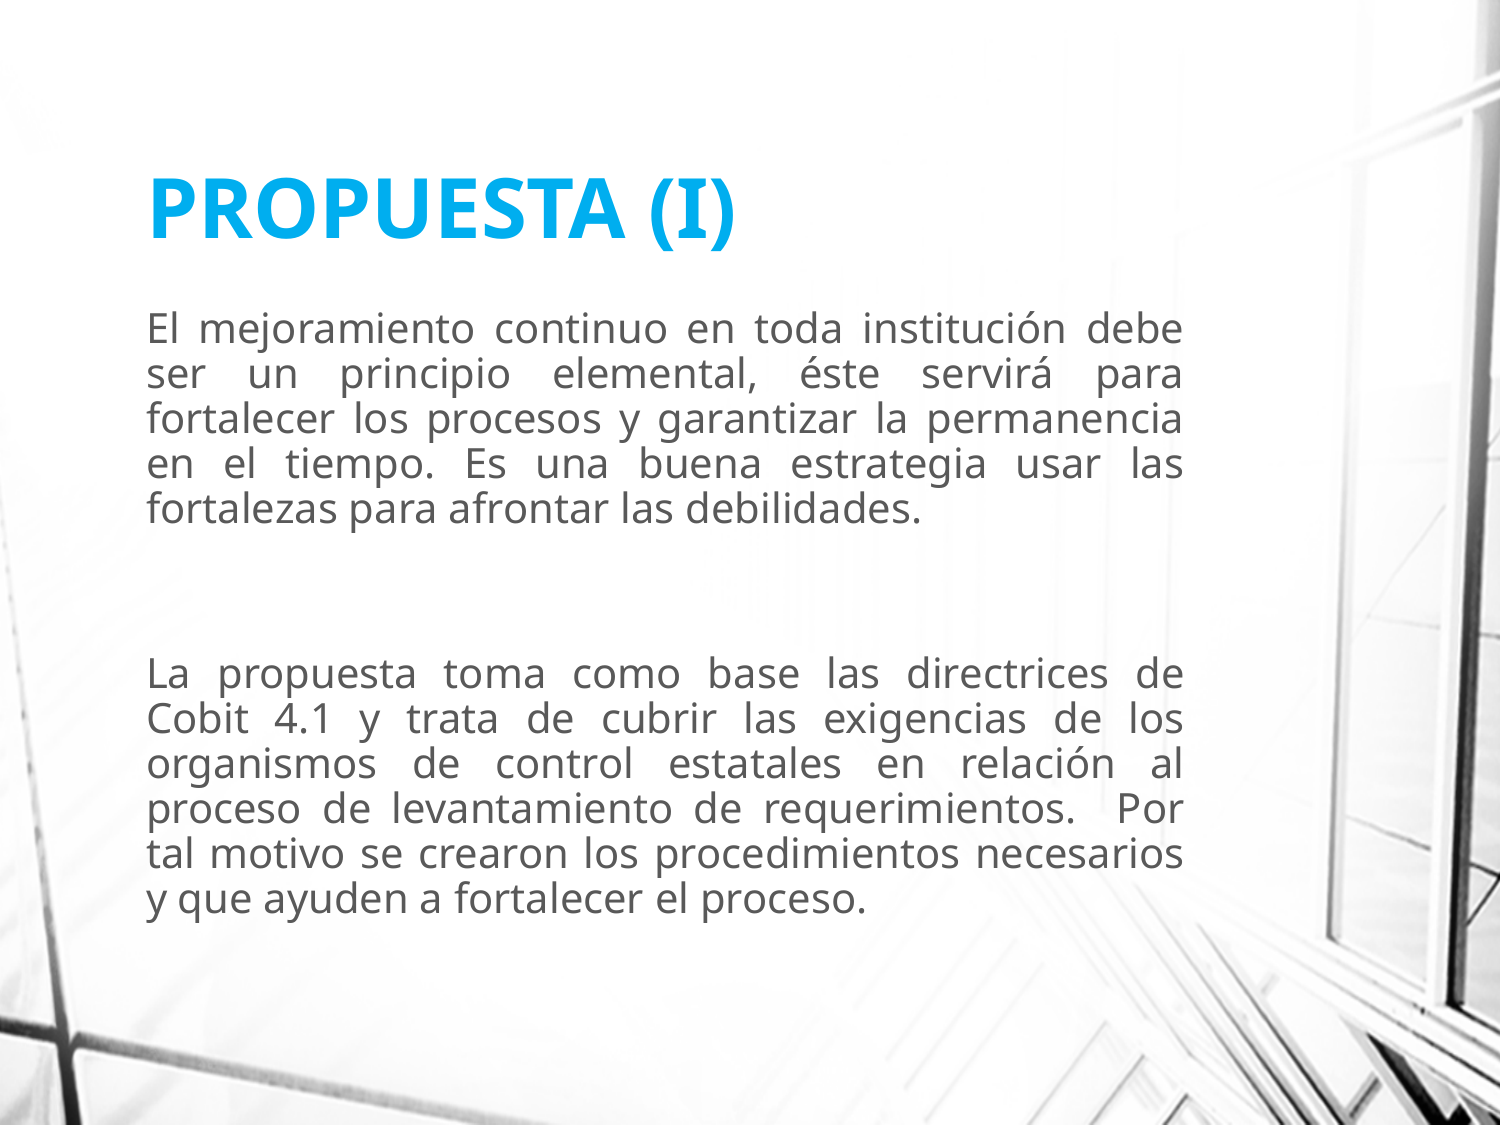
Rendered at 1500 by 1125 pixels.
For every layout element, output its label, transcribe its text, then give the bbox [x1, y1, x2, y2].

title PROPUESTA (I) [131, 87, 1201, 263]
list El mejoramiento continuo en toda institución debe ser un principio elemental, éste servirá para fortalecer los procesos y garantizar la permanencia en el tiempo. Es una buena estrategia usar las fortalezas para afrontar las debilidades. La propuesta toma como base las directrices de Cobit 4.1 y trata de cubrir las exigencias de los organismos de control estatales en relación al proceso de levantamiento de requerimientos. Por tal motivo se crearon los procedimientos necesarios y que ayuden a fortalecer el proceso. [131, 299, 1201, 988]
picture [0, 0, 1500, 1125]
